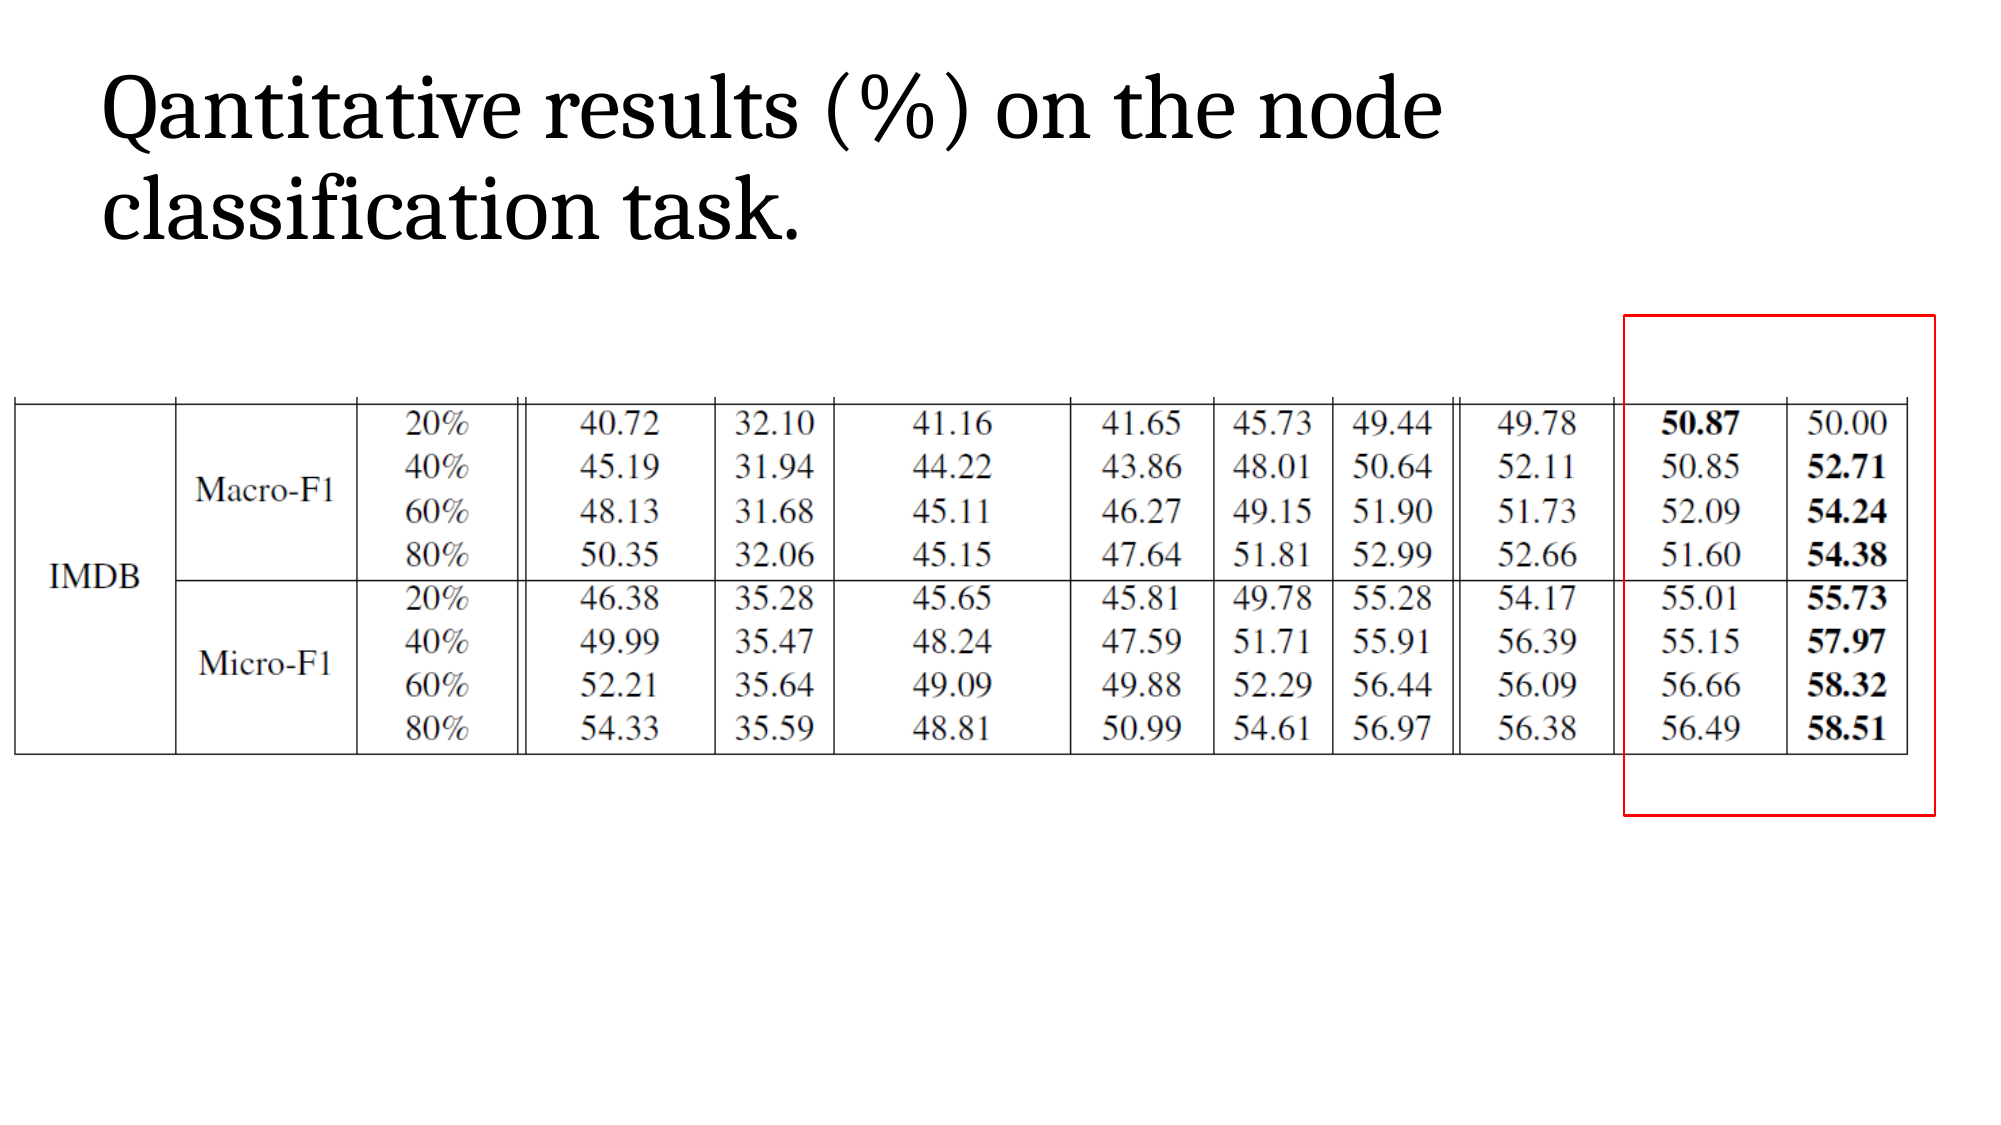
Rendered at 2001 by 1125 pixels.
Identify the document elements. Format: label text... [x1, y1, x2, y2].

picture [5, 397, 1923, 770]
text_box [1623, 314, 1936, 817]
title Qantitative results (%) on the node classification task. [87, 50, 1813, 268]
